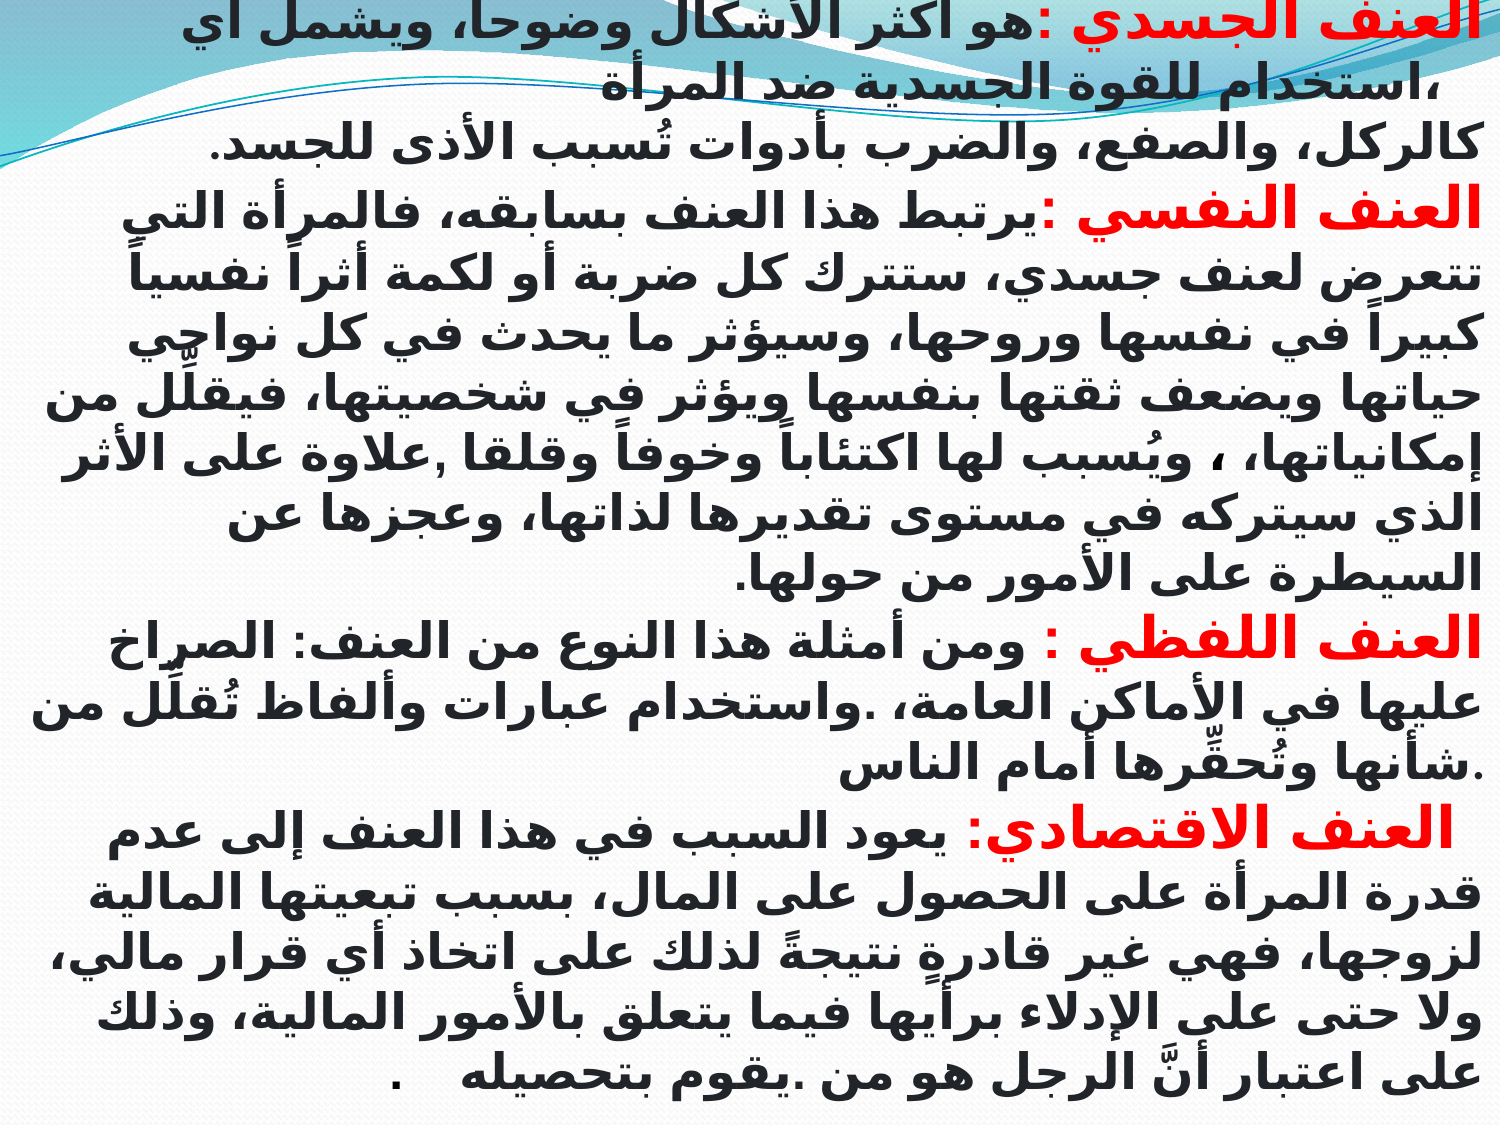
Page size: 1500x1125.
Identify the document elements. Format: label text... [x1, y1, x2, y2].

text_box العنف الجسدي :هو أكثر الأشكال وضوحاً، ويشمل أي استخدام للقوة الجسدية ضد المرأة، .كالركل، والصفع، والضرب بأدوات تُسبب الأذى للجسد العنف النفسي :يرتبط هذا العنف بسابقه، فالمرأة التي تتعرض لعنف جسدي، ستترك كل ضربة أو لكمة أثراً نفسياً كبيراً في نفسها وروحها، وسيؤثر ما يحدث في كل نواحي حياتها ويضعف ثقتها بنفسها ويؤثر في شخصيتها، فيقلِّل من إمكانياتها، ، ويُسبب لها اكتئاباً وخوفاً وقلقا ,علاوة على الأثر الذي سيتركه في مستوى تقديرها لذاتها، وعجزها عن السيطرة على الأمور من حولها. العنف اللفظي : ومن أمثلة هذا النوع من العنف: الصراخ عليها في الأماكن العامة، .واستخدام عبارات وألفاظ تُقلِّل من شأنها وتُحقِّرها أمام الناس. العنف الاقتصادي: يعود السبب في هذا العنف إلى عدم قدرة المرأة على الحصول على المال، بسبب تبعيتها المالية لزوجها، فهي غير قادرةٍ نتيجةً لذلك على اتخاذ أي قرار مالي، ولا حتى على الإدلاء برأيها فيما يتعلق بالأمور المالية، وذلك على اعتبار أنَّ الرجل هو من .يقوم بتحصيله . [0, 0, 1500, 1108]
